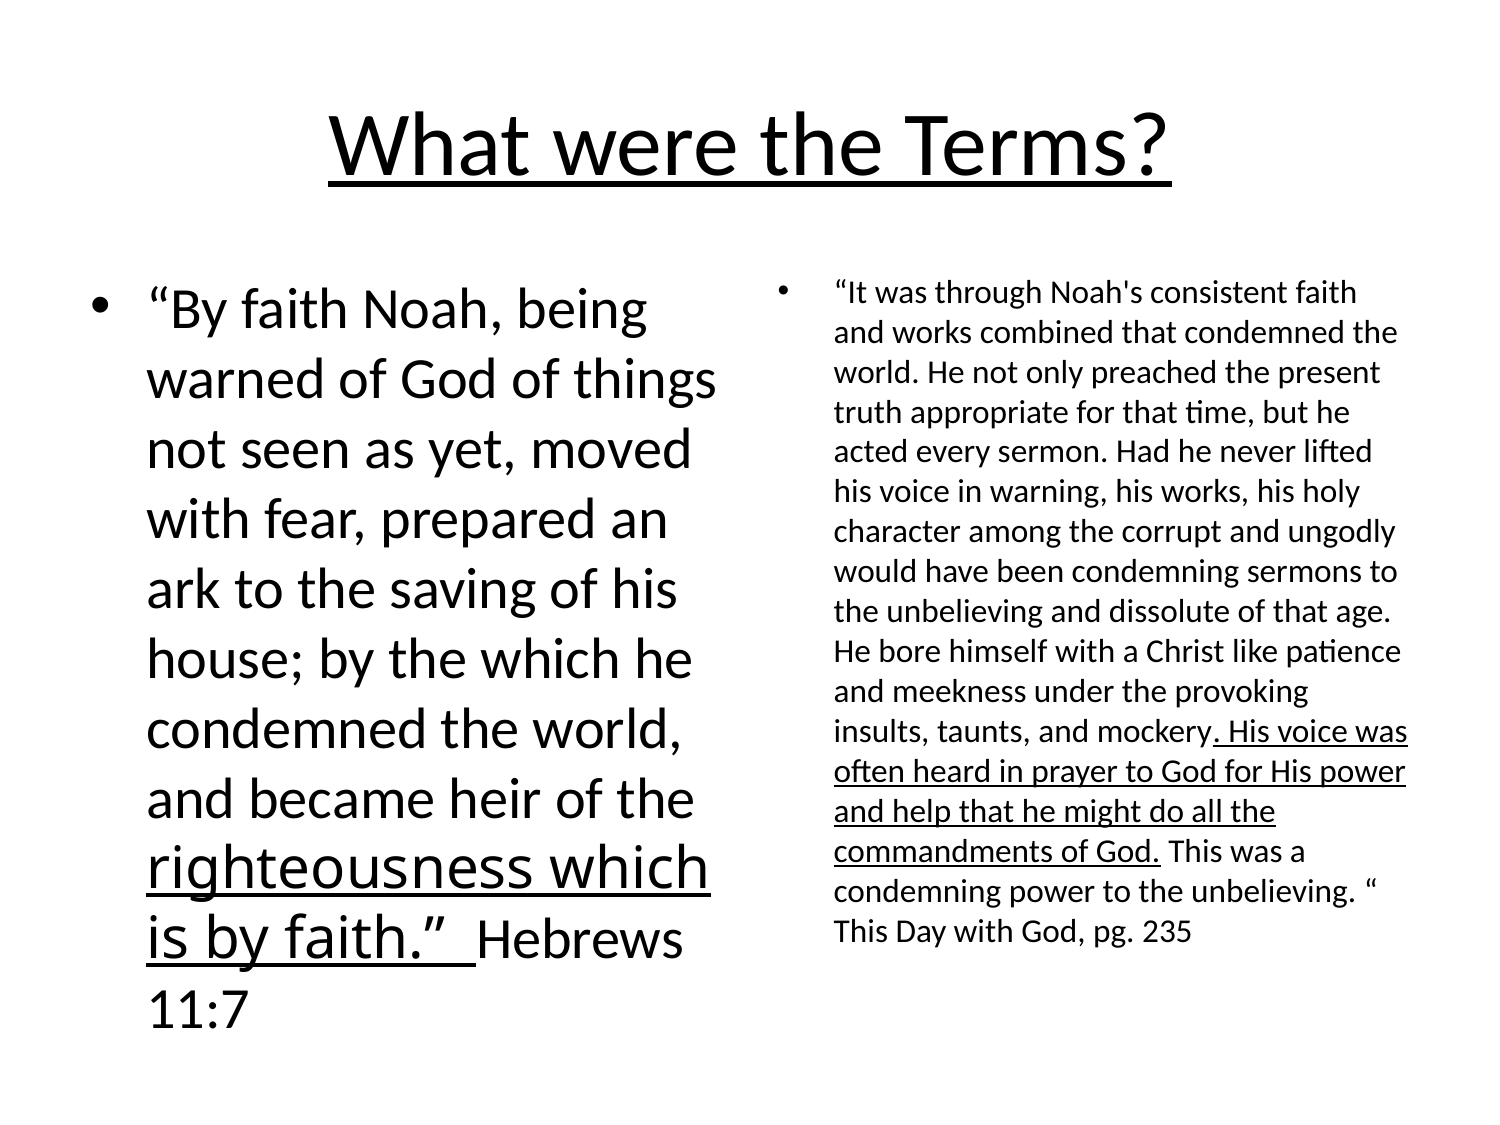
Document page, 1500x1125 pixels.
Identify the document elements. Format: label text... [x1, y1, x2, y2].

title What were the Terms? [75, 45, 1425, 233]
list “It was through Noah's consistent faith and works combined that condemned the world. He not only preached the present truth appropriate for that time, but he acted every sermon. Had he never lifted his voice in warning, his works, his holy character among the corrupt and ungodly would have been condemning sermons to the unbelieving and dissolute of that age. He bore himself with a Christ like patience and meekness under the provoking insults, taunts, and mockery. His voice was often heard in prayer to God for His power and help that he might do all the commandments of God. This was a condemning power to the unbelieving. “ This Day with God, pg. 235 [762, 262, 1425, 1005]
list “By faith Noah, being warned of God of things not seen as yet, moved with fear, prepared an ark to the saving of his house; by the which he condemned the world, and became heir of the righteousness which is by faith.” Hebrews 11:7 [75, 262, 738, 1005]
